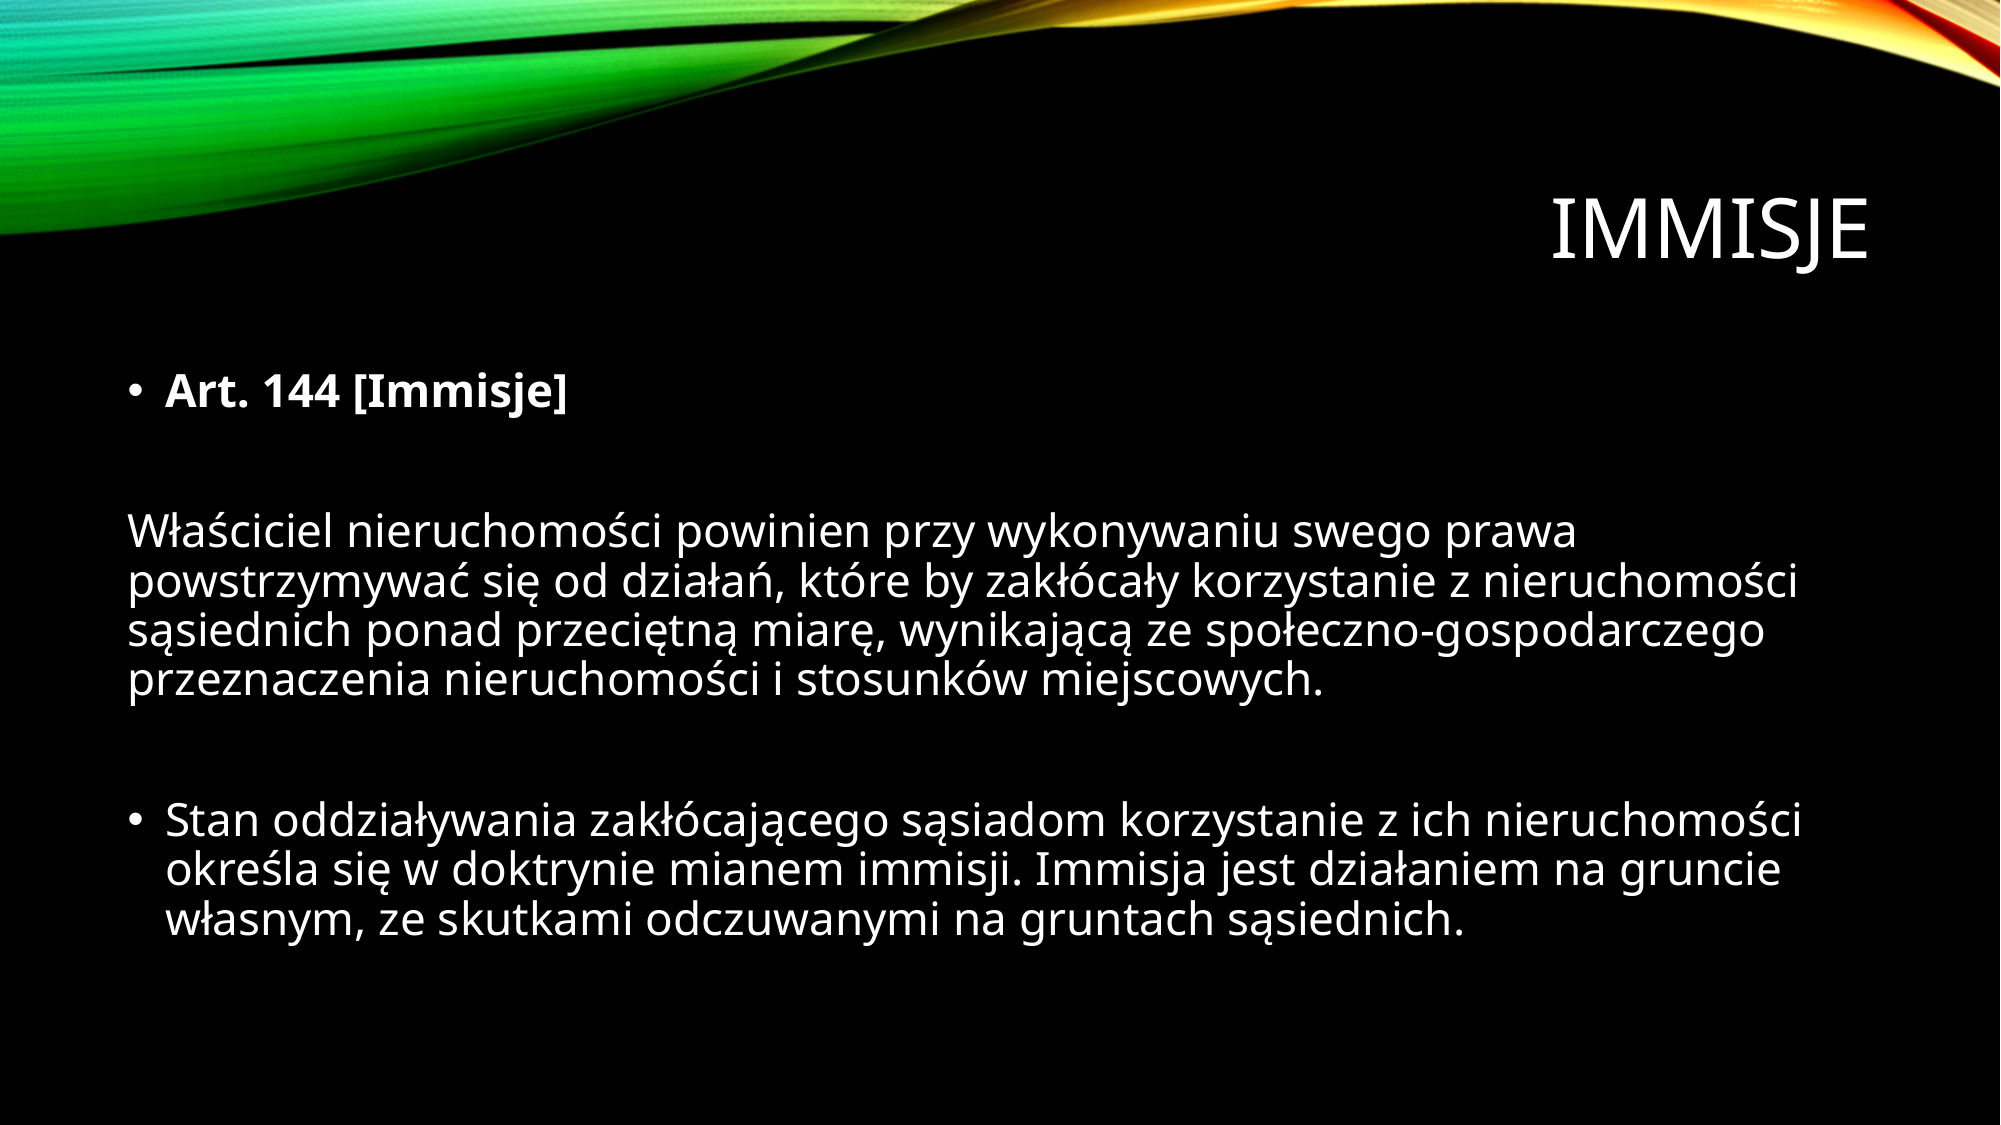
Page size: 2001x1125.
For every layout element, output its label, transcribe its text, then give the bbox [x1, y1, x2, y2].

list Art. 144 [Immisje] Właściciel nieruchomości powinien przy wykonywaniu swego prawa powstrzymywać się od działań, które by zakłócały korzystanie z nieruchomości sąsiednich ponad przeciętną miarę, wynikającą ze społeczno-gospodarczego przeznaczenia nieruchomości i stosunków miejscowych. Stan oddziaływania zakłócającego sąsiadom korzystanie z ich nieru­chomości określa się w doktrynie mianem immisji. Immisja jest działaniem na gruncie własnym, ze skutkami odczuwanymi na gruntach sąsiednich. [112, 360, 1888, 1021]
title Immisje [474, 125, 1888, 338]
picture [0, 0, 2000, 237]
